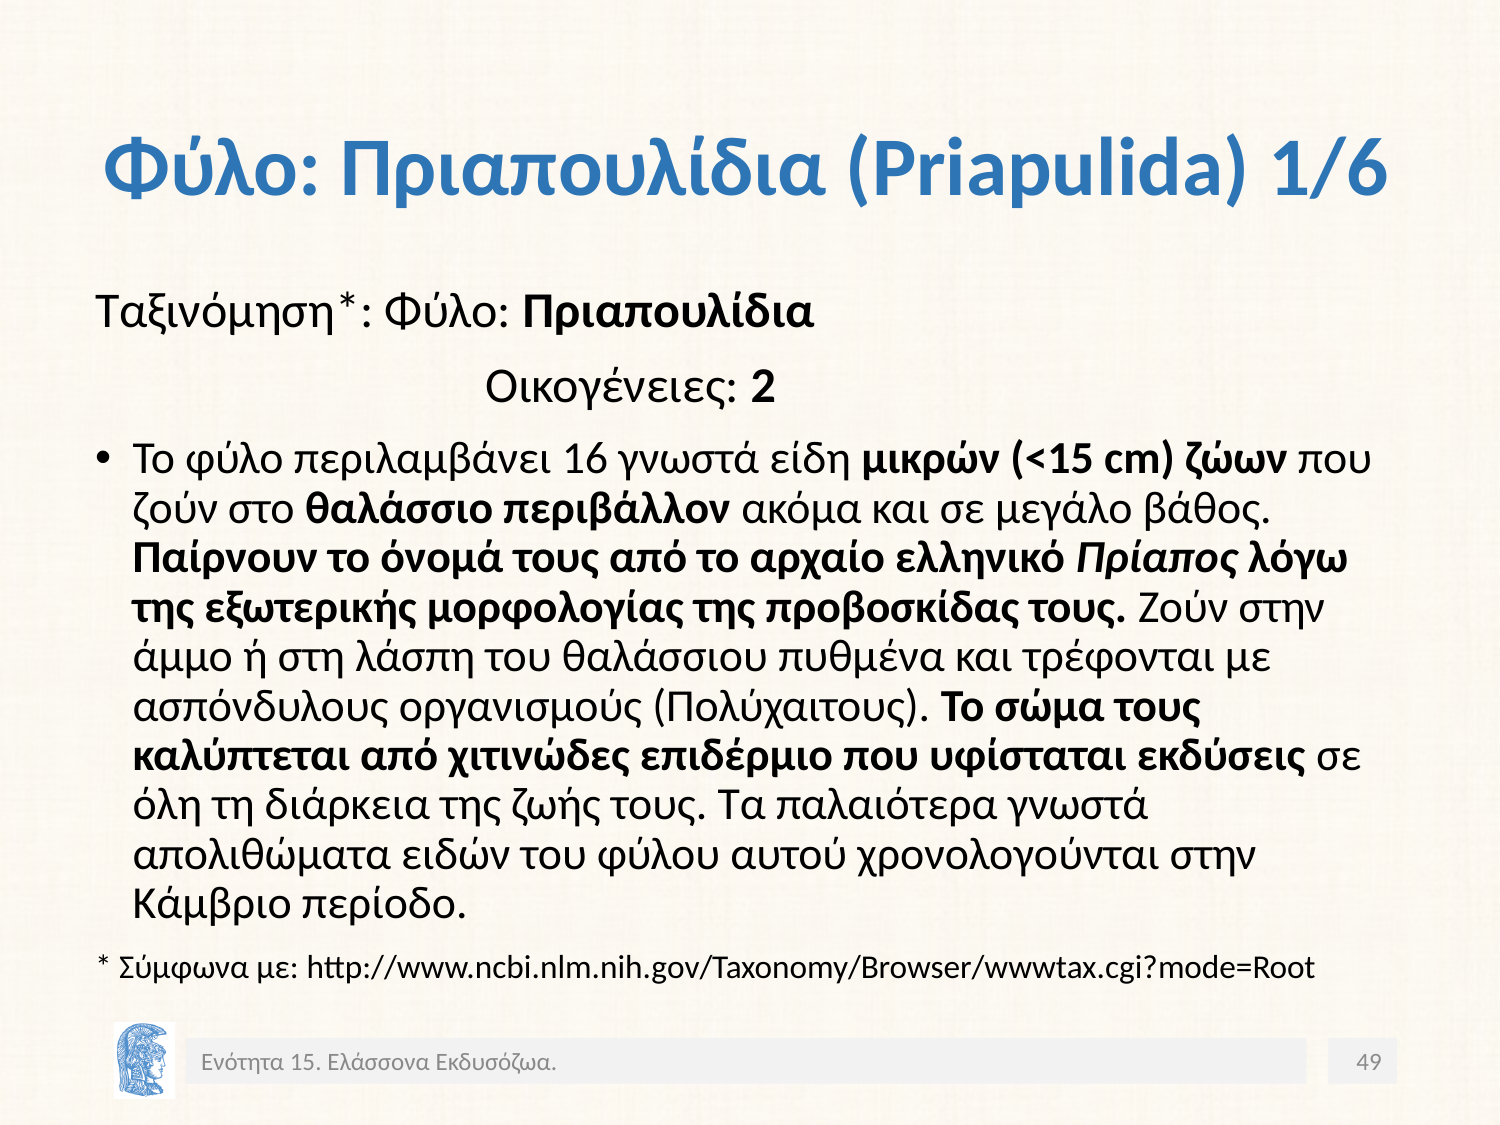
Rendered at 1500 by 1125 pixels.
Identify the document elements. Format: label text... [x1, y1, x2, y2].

list Ταξινόμηση*: Φύλο: Πριαπουλίδια Οικογένειες: 2 Το φύλο περιλαμβάνει 16 γνωστά είδη μικρών (<15 cm) ζώων που ζούν στο θαλάσσιο περιβάλλον ακόμα και σε μεγάλο βάθος. Παίρνουν το όνομά τους από το αρχαίο ελληνικό Πρίαπος λόγω της εξωτερικής μορφολογίας της προβοσκίδας τους. Ζούν στην άμμο ή στη λάσπη του θαλάσσιου πυθμένα και τρέφονται με ασπόνδυλους οργανισμούς (Πολύχαιτους). Το σώμα τους καλύπτεται από χιτινώδες επιδέρμιο που υφίσταται εκδύσεις σε όλη τη διάρκεια της ζωής τους. Τα παλαιότερα γνωστά απολιθώματα ειδών του φύλου αυτού χρονολογούνται στην Κάμβριο περίοδο. * Σύμφωνα με: http://www.ncbi.nlm.nih.gov/Taxonomy/Browser/wwwtax.cgi?mode=Root [80, 277, 1413, 1115]
title Φύλο: Πριαπουλίδια (Priapulida) 1/6 [86, 59, 1407, 277]
picture [0, 0, 1500, 1125]
